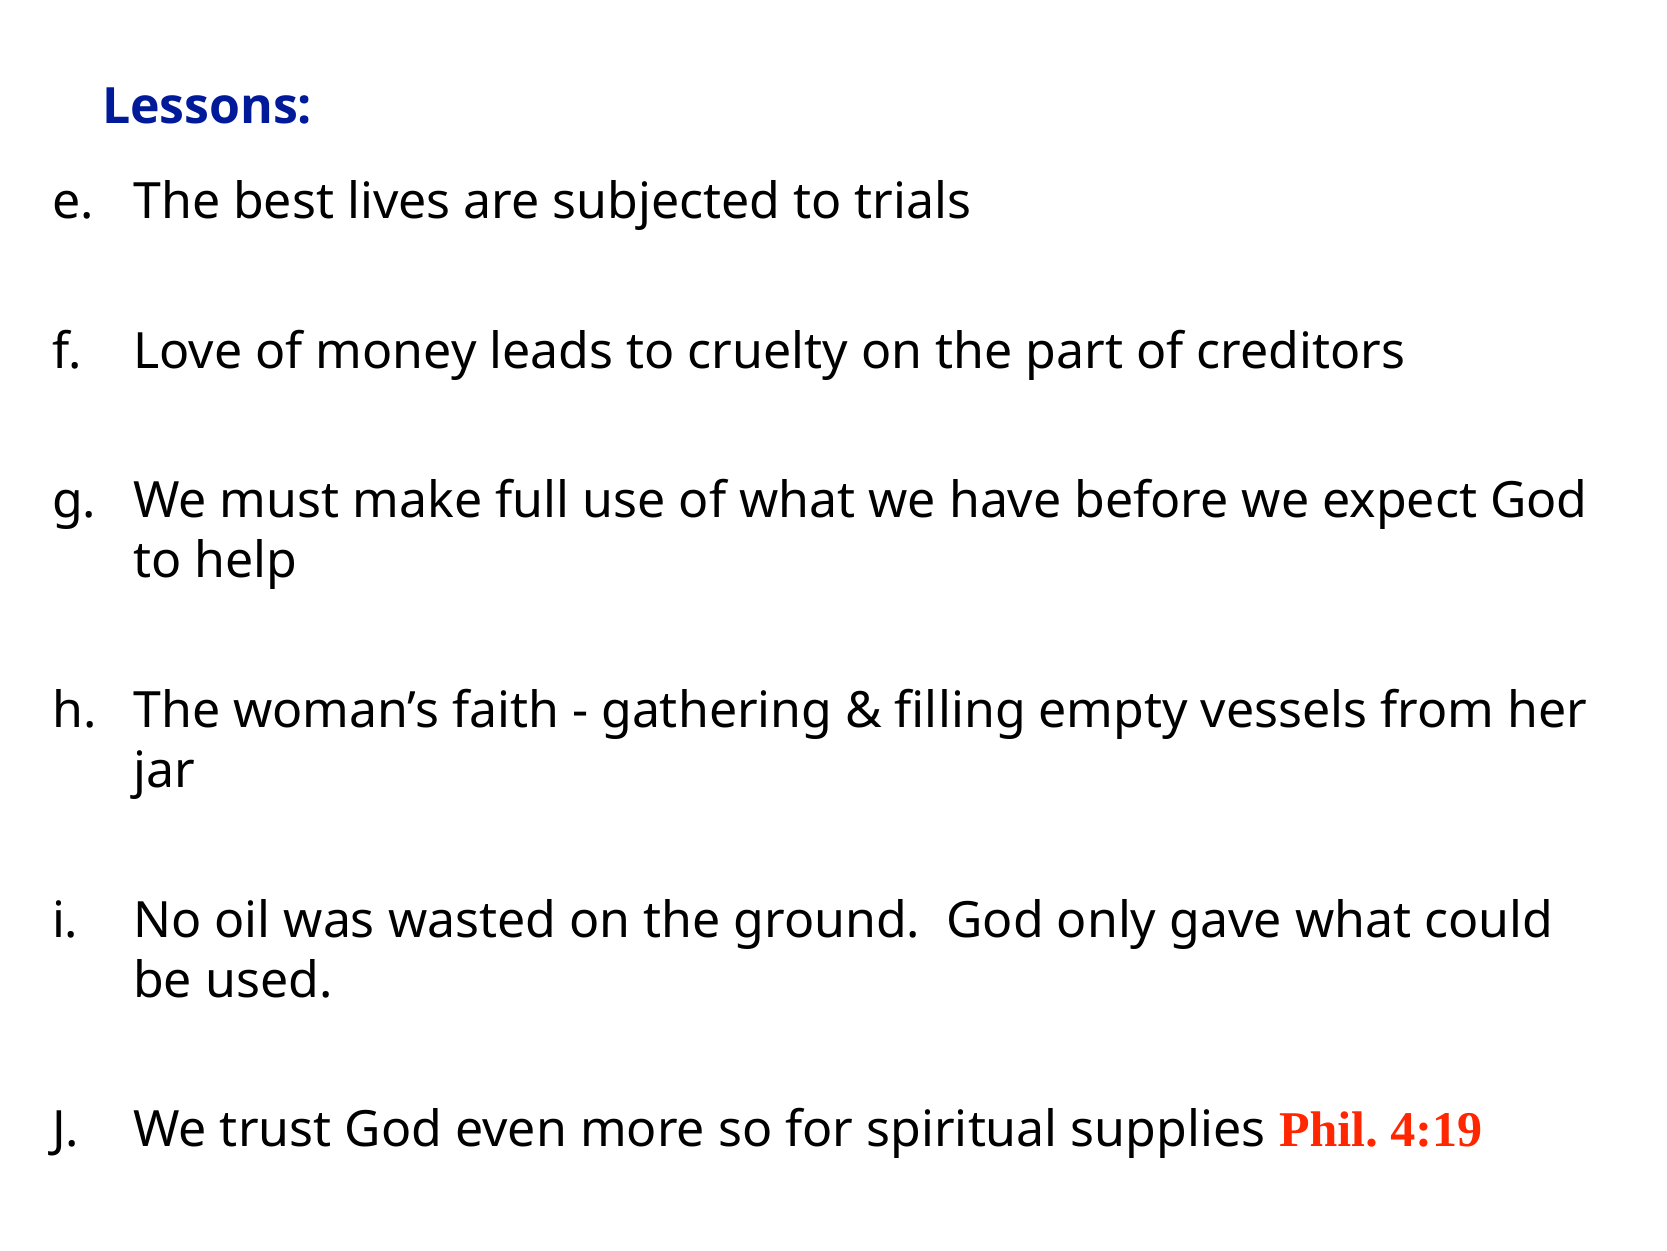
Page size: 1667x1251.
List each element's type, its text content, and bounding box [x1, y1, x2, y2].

title Lessons: [95, 32, 1578, 162]
text_box e. The best lives are subjected to trials f. Love of money leads to cruelty on the part of creditors g. We must make full use of what we have before we expect God to help h. The woman’s faith - gathering & filling empty vessels from her jar i. No oil was wasted on the ground. God only gave what could be used. J. We trust God even more so for spiritual supplies Phil. 4:19 [45, 162, 1619, 1163]
